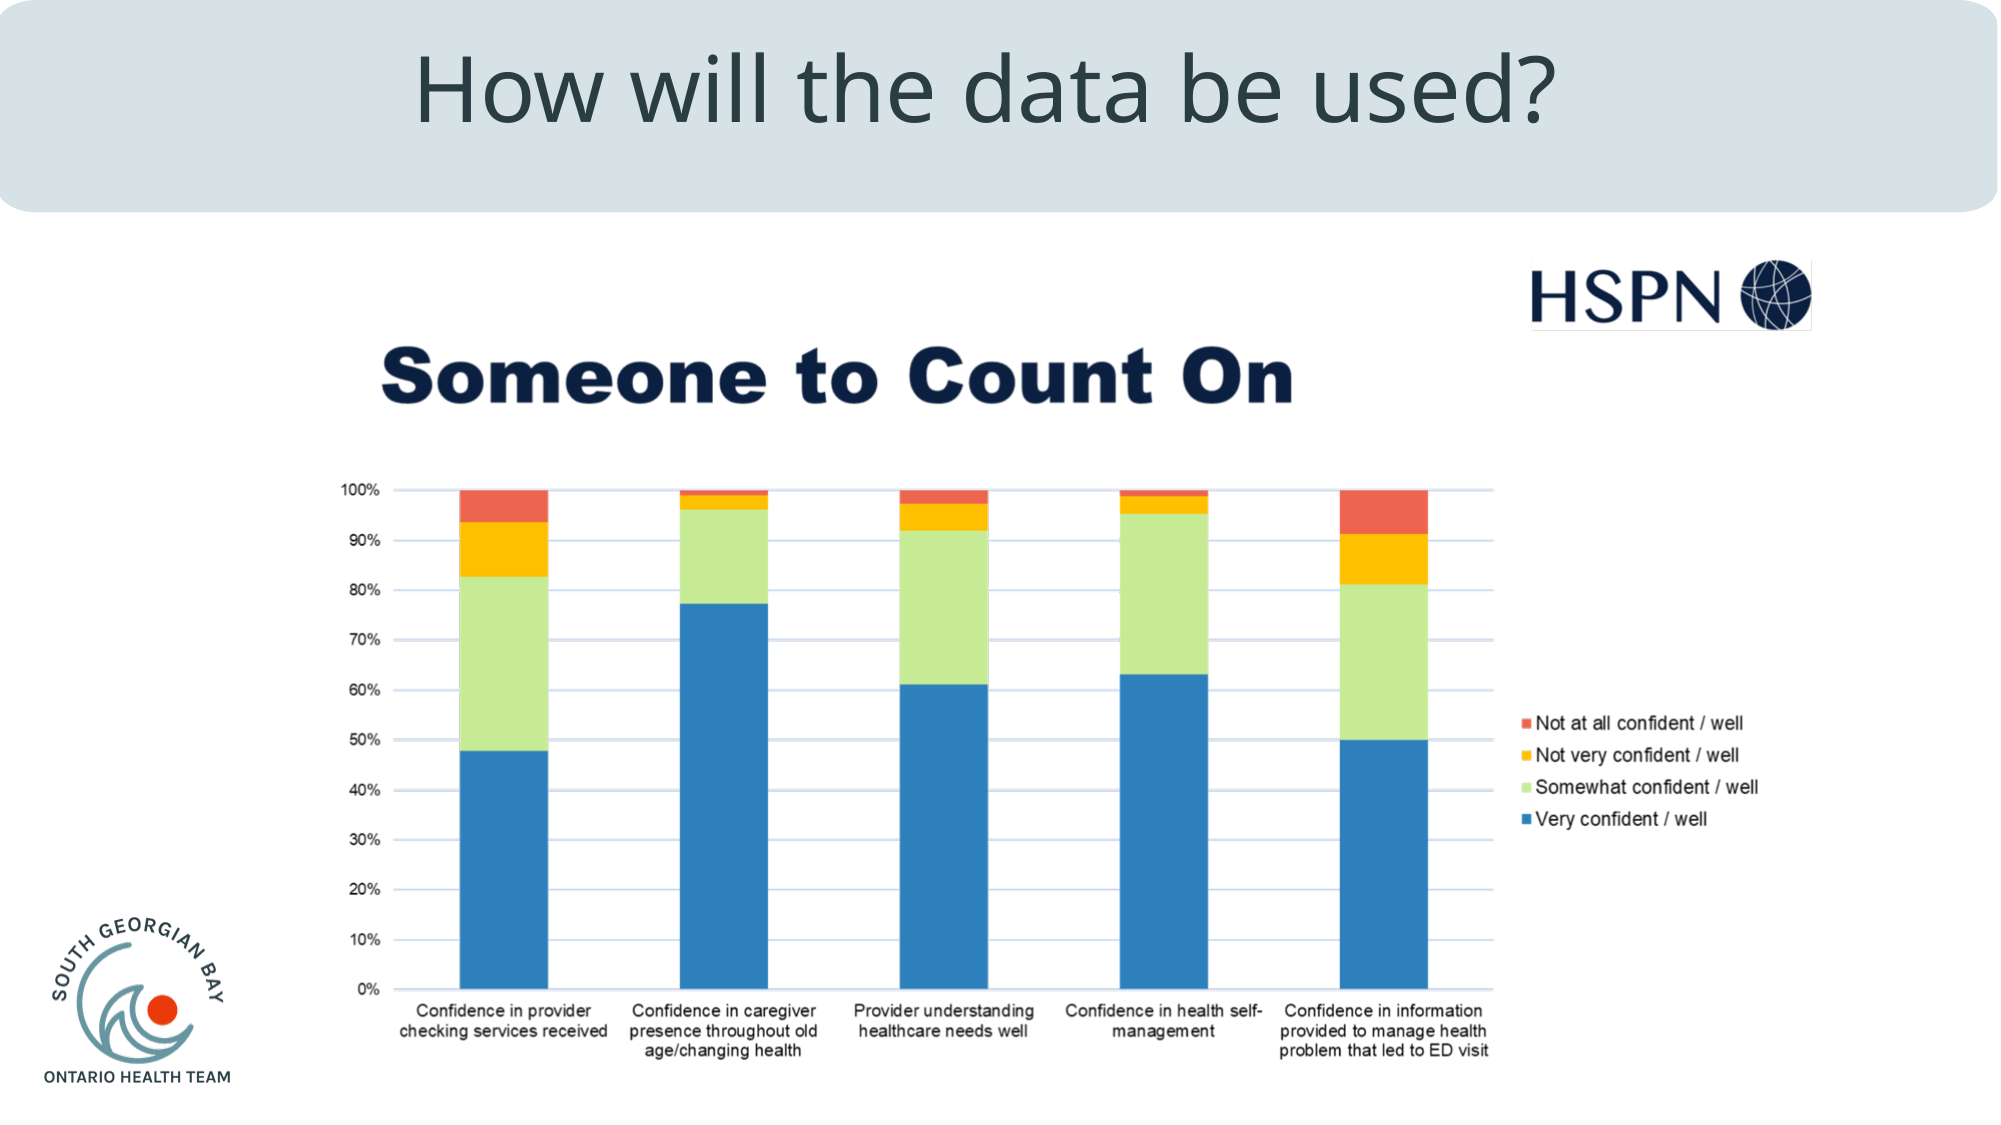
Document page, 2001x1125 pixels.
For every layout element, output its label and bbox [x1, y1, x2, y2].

text_box [0, 0, 1998, 213]
picture [41, 193, 1959, 1125]
